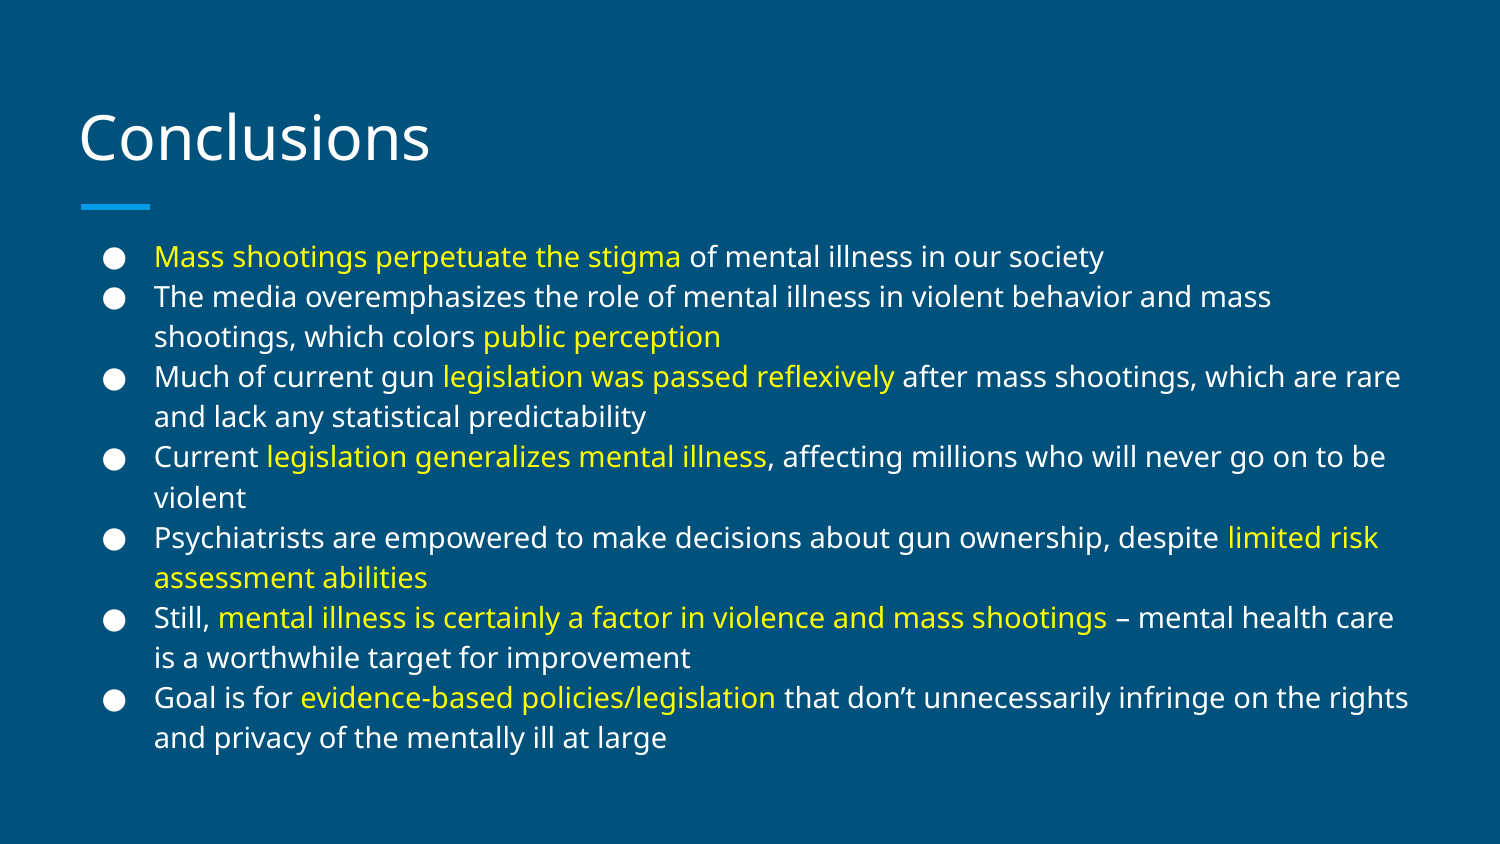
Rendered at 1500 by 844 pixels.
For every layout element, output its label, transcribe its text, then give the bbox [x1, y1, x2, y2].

picture [190, 734, 194, 747]
title Conclusions [63, 75, 1437, 188]
picture [338, 727, 345, 747]
picture [325, 733, 334, 747]
picture [458, 733, 465, 747]
picture [355, 731, 363, 748]
list Mass shootings perpetuate the stigma of mental illness in our society The media overemphasizes the role of mental illness in violent behavior and mass shootings, which colors public perception Much of current gun legislation was passed reflexively after mass shootings, which are rare and lack any statistical predictability Current legislation generalizes mental illness, affecting millions who will never go on to be violent Psychiatrists are empowered to make decisions about gun ownership, despite limited risk assessment abilities Still, mental illness is certainly a factor in violence and mass shootings – mental health care is a worthwhile target for improvement Goal is for evidence-based policies/legislation that don’t unnecessarily infringe on the rights and privacy of the mentally ill at large [63, 217, 1437, 723]
picture [423, 733, 431, 747]
picture [284, 733, 294, 747]
picture [234, 733, 238, 747]
picture [580, 731, 588, 748]
picture [470, 730, 477, 748]
picture [609, 733, 618, 747]
picture [483, 733, 492, 747]
picture [159, 733, 167, 747]
picture [271, 733, 279, 747]
picture [216, 733, 221, 754]
picture [297, 743, 306, 754]
picture [414, 733, 422, 747]
picture [321, 734, 325, 747]
picture [221, 733, 229, 748]
picture [260, 733, 265, 744]
picture [178, 733, 185, 747]
picture [385, 734, 397, 748]
picture [567, 733, 576, 747]
picture [367, 726, 371, 747]
picture [653, 733, 665, 747]
picture [194, 726, 203, 747]
picture [635, 733, 643, 747]
picture [511, 745, 519, 754]
picture [372, 733, 380, 747]
picture [636, 733, 648, 754]
picture [436, 733, 448, 748]
picture [519, 733, 524, 744]
